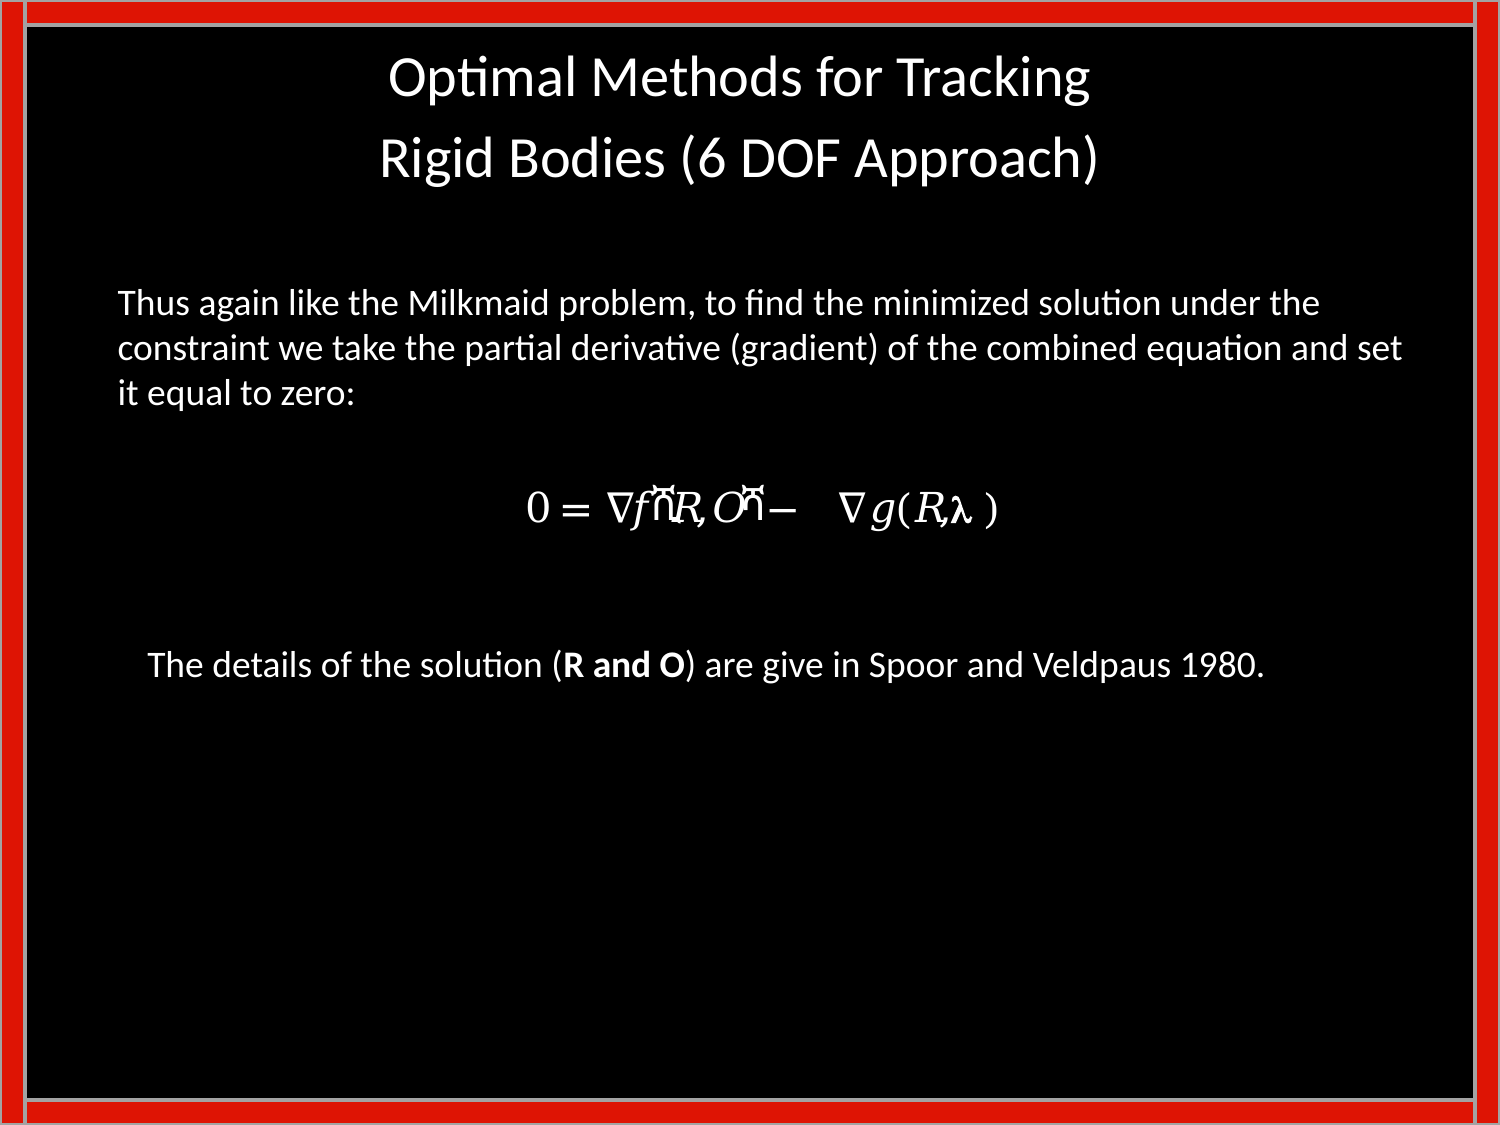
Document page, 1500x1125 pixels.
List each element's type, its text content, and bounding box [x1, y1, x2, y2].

text_box [23, 0, 1477, 27]
text_box The details of the solution (R and O) are give in Spoor and Veldpaus 1980. [132, 633, 1290, 693]
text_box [277, 477, 1251, 560]
text_box [23, 1098, 1477, 1125]
text_box Thus again like the Milkmaid problem, to find the minimized solution under the constraint we take the partial derivative (gradient) of the combined equation and set it equal to zero: [102, 271, 1420, 421]
text_box [0, 0, 27, 1125]
text_box [1473, 0, 1500, 1125]
text_box Optimal Methods for Tracking Rigid Bodies (6 DOF Approach) [82, 30, 1397, 245]
